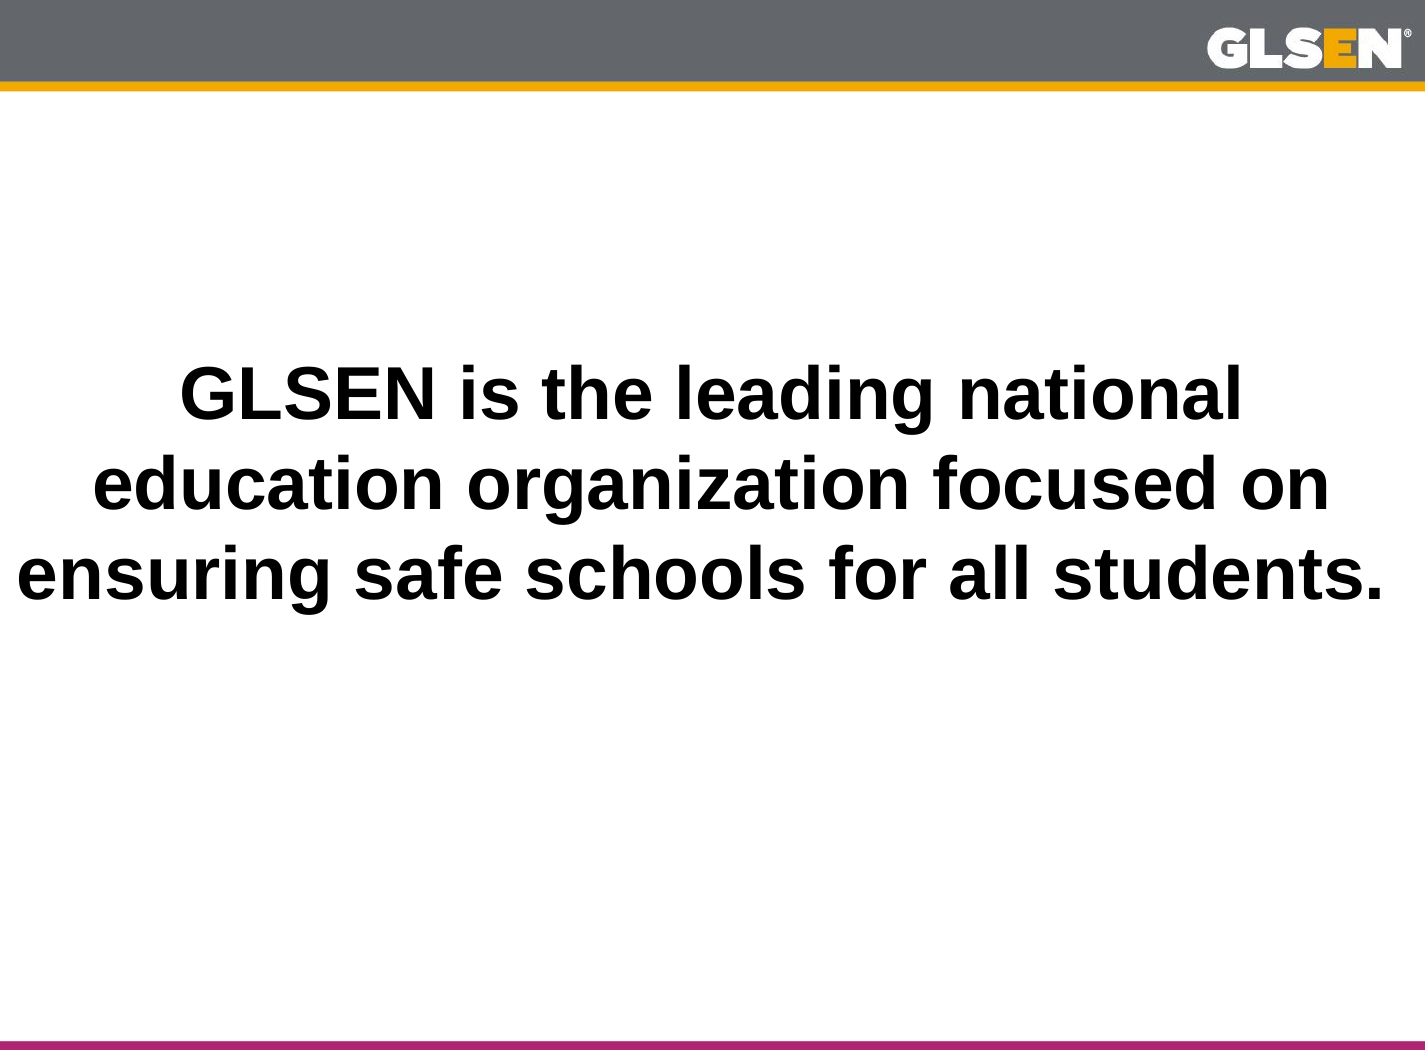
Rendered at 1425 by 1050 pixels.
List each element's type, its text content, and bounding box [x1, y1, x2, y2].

text_box GLSEN is the leading national education organization focused on ensuring safe schools for all students. [0, 337, 1425, 625]
picture [0, 0, 1425, 94]
picture [0, 1038, 1425, 1050]
